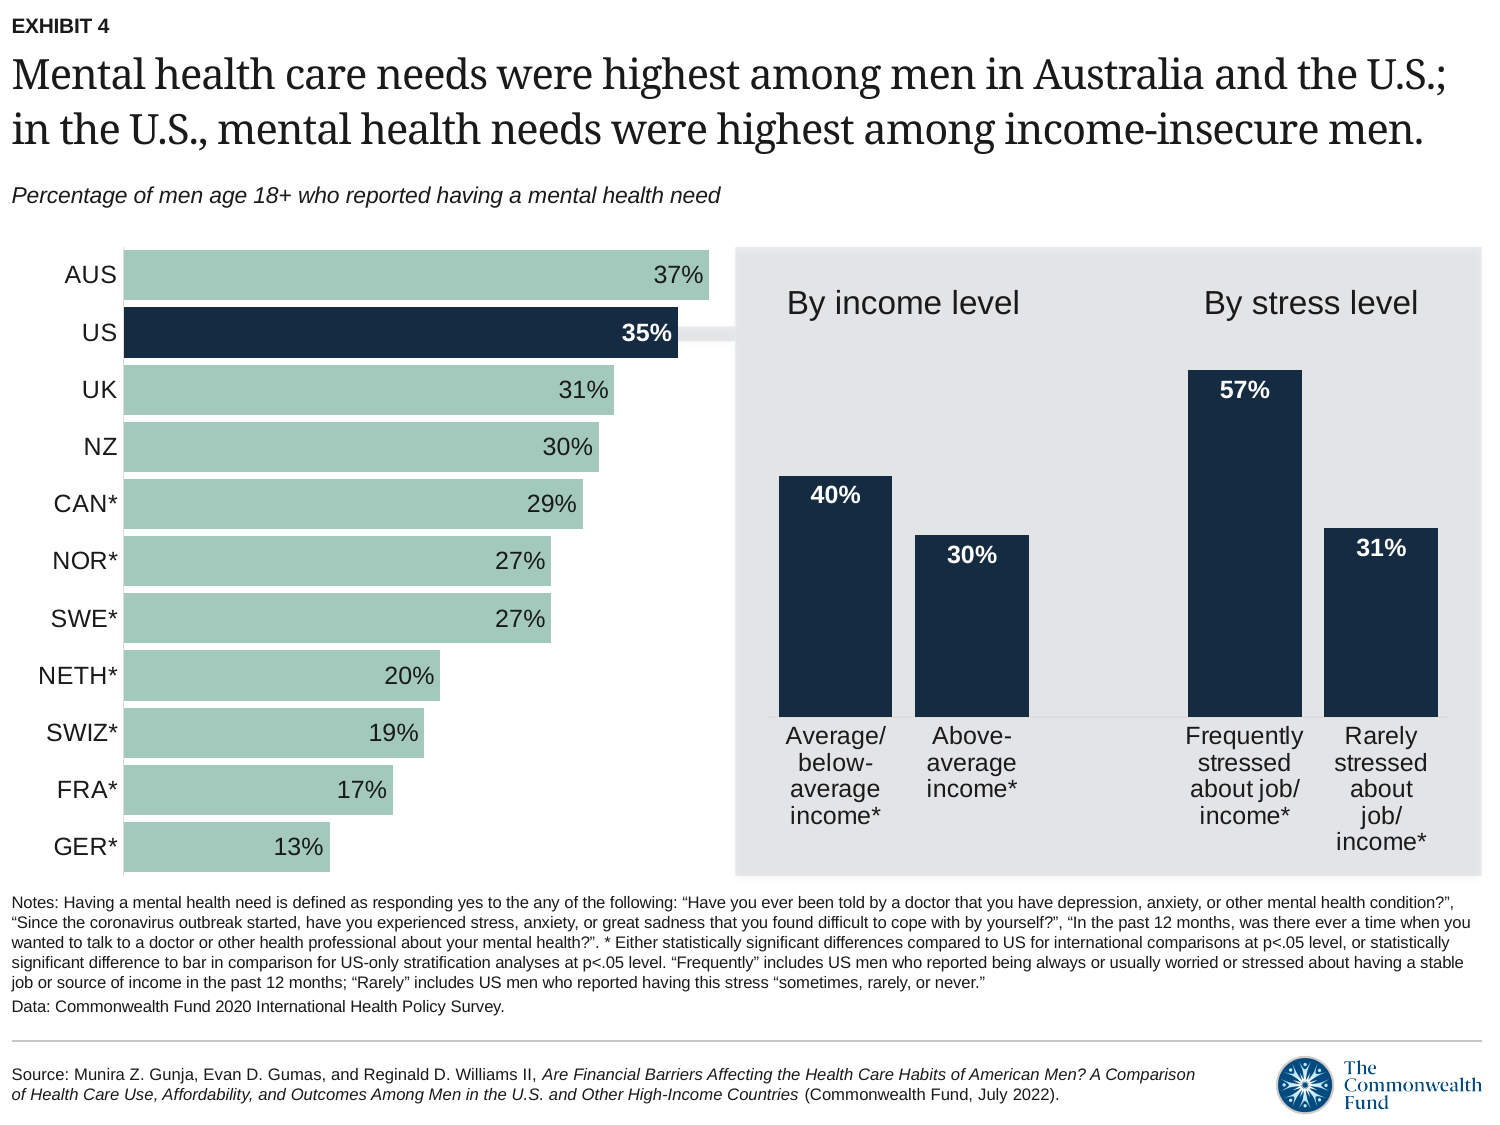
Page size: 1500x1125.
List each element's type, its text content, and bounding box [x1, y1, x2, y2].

text_box By income level [784, 273, 1040, 327]
list Percentage of men age 18+ who reported having a mental health need [11, 173, 1482, 216]
list EXHIBIT 4 [11, 7, 1482, 39]
list Notes: Having a mental health need is defined as responding yes to the any of the following: “Have you ever been told by a doctor that you have depression, anxiety, or other mental health condition?”, “Since the coronavirus outbreak started, have you experienced stress, anxiety, or great sadness that you found difficult to cope with by yourself?”, “In the past 12 months, was there ever a time when you wanted to talk to a doctor or other health professional about your mental health?”. * Either statistically significant differences compared to US for international comparisons at p<.05 level, or statistically significant difference to bar in comparison for US-only stratification analyses at p<.05 level. “Frequently” includes US men who reported being always or usually worried or stressed about having a stable job or source of income in the past 12 months; “Rarely” includes US men who reported having this stress “sometimes, rarely, or never.” Data: Commonwealth Fund 2020 International Health Policy Survey. [11, 941, 1482, 1016]
chart [0, 223, 1457, 900]
text_box [784, 246, 1482, 877]
title Mental health care needs were highest among men in Australia and the U.S.; in the U.S., mental health needs were highest among income-insecure men. [11, 42, 1482, 167]
text_box By stress level [1175, 273, 1447, 327]
picture [1271, 1049, 1489, 1118]
